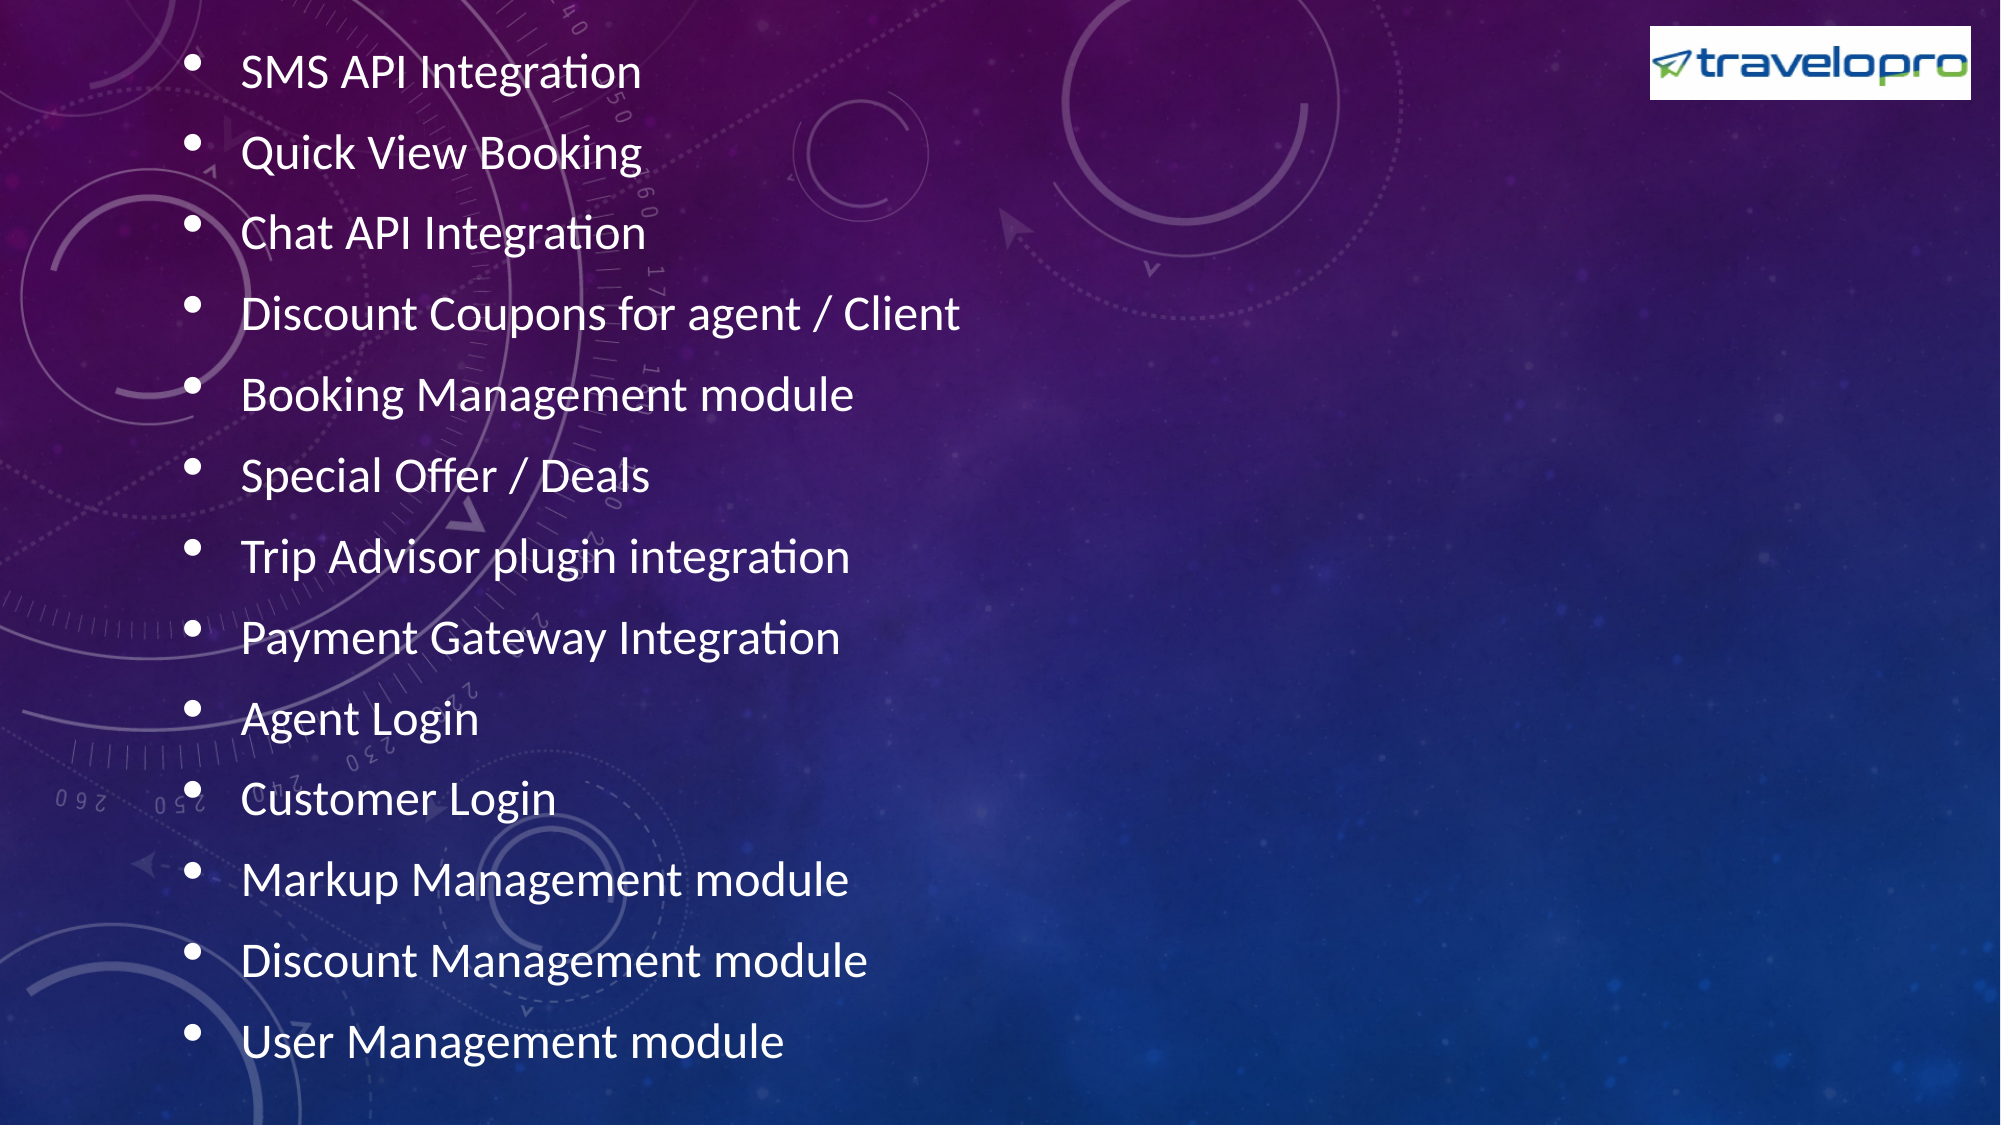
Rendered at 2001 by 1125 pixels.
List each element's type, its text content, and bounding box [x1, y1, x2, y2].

text_box SMS API Integration Quick View Booking Chat API Integration Discount Coupons for agent / Client Booking Management module Special Offer / Deals Trip Advisor plugin integration Payment Gateway Integration Agent Login Customer Login Markup Management module Discount Management module User Management module [169, 26, 1434, 1076]
picture [0, 0, 2001, 1125]
